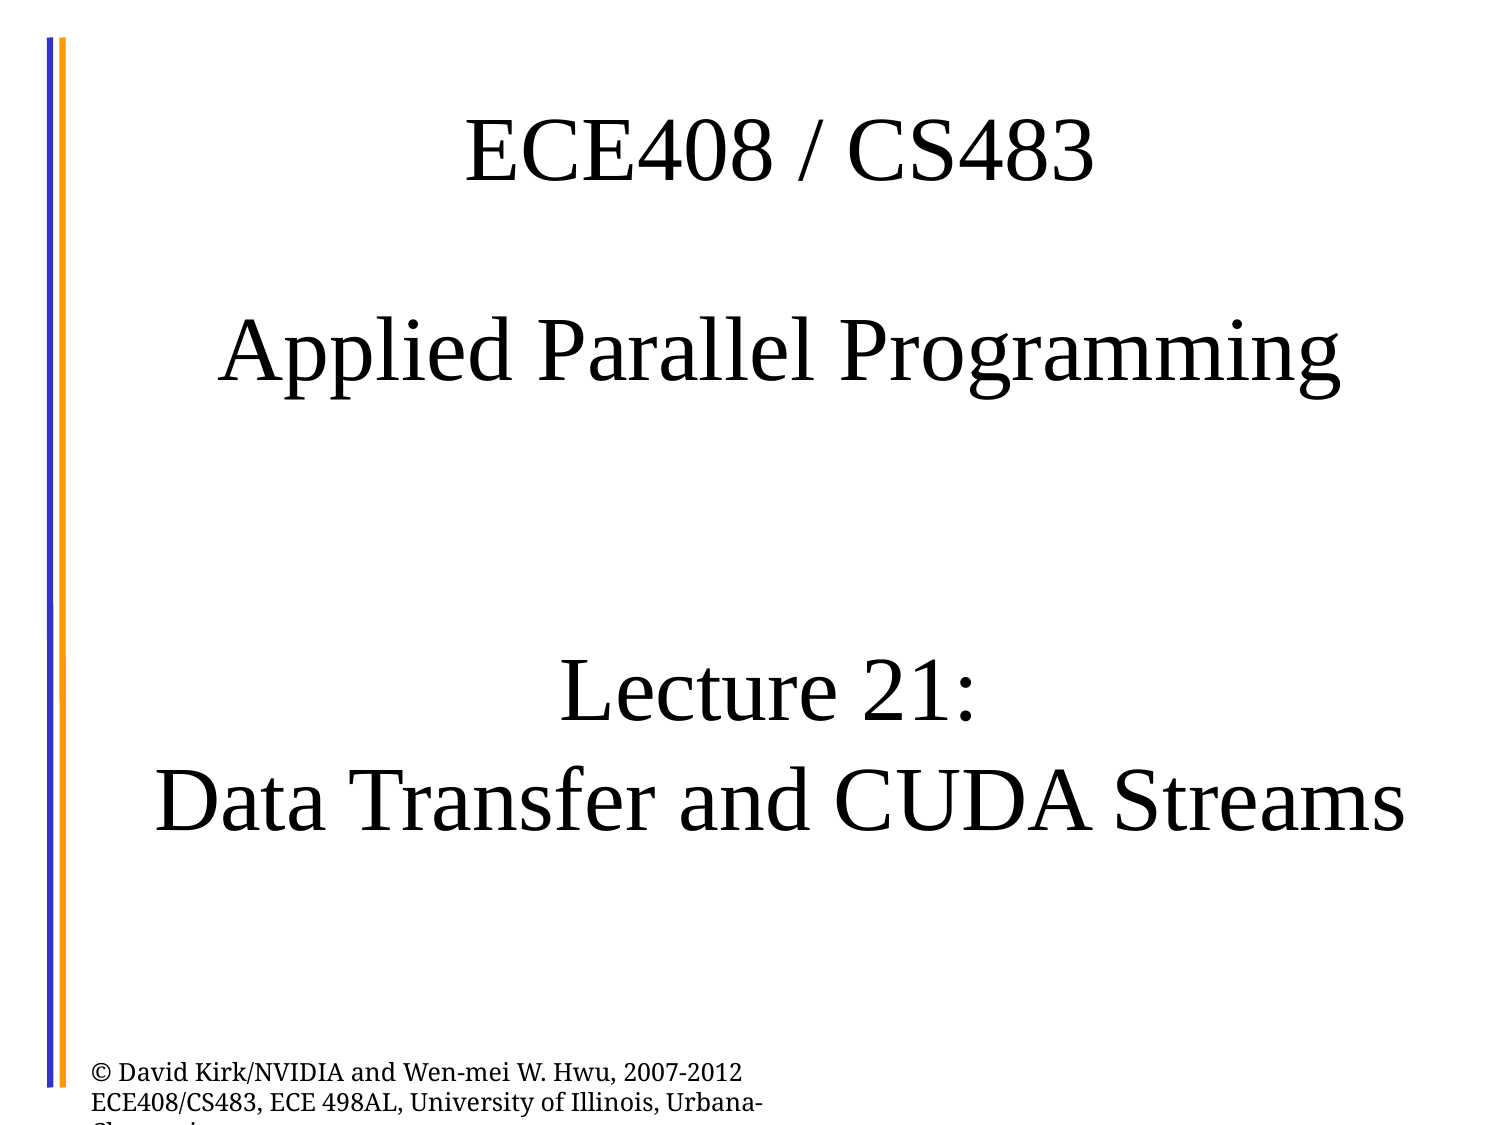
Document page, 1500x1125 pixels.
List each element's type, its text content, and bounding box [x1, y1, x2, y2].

title ECE408 / CS483 Applied Parallel Programming Lecture 21: Data Transfer and CUDA Streams [112, 234, 1450, 704]
